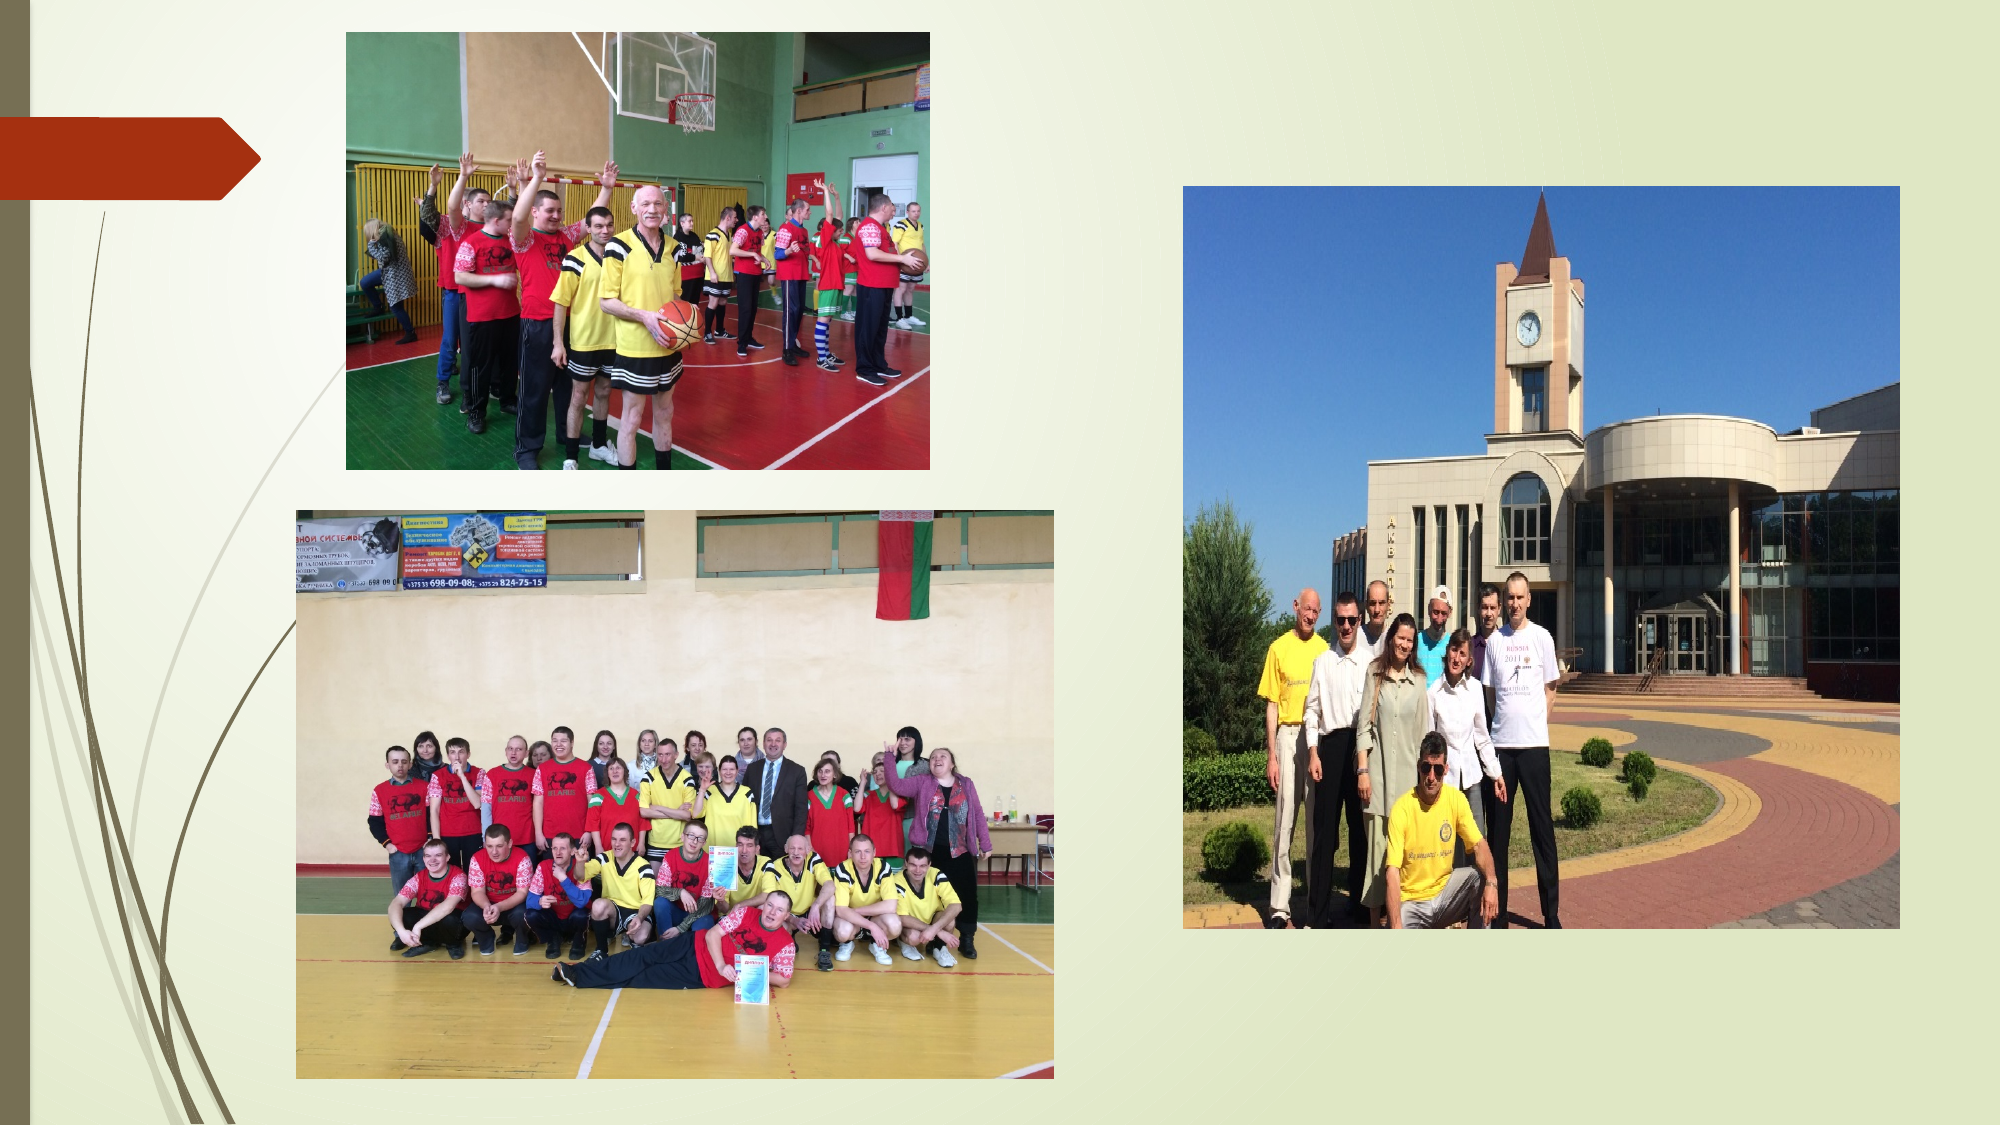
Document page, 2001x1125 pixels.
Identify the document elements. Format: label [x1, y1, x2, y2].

picture [1182, 186, 1900, 930]
picture [296, 510, 1054, 1079]
picture [346, 32, 931, 471]
